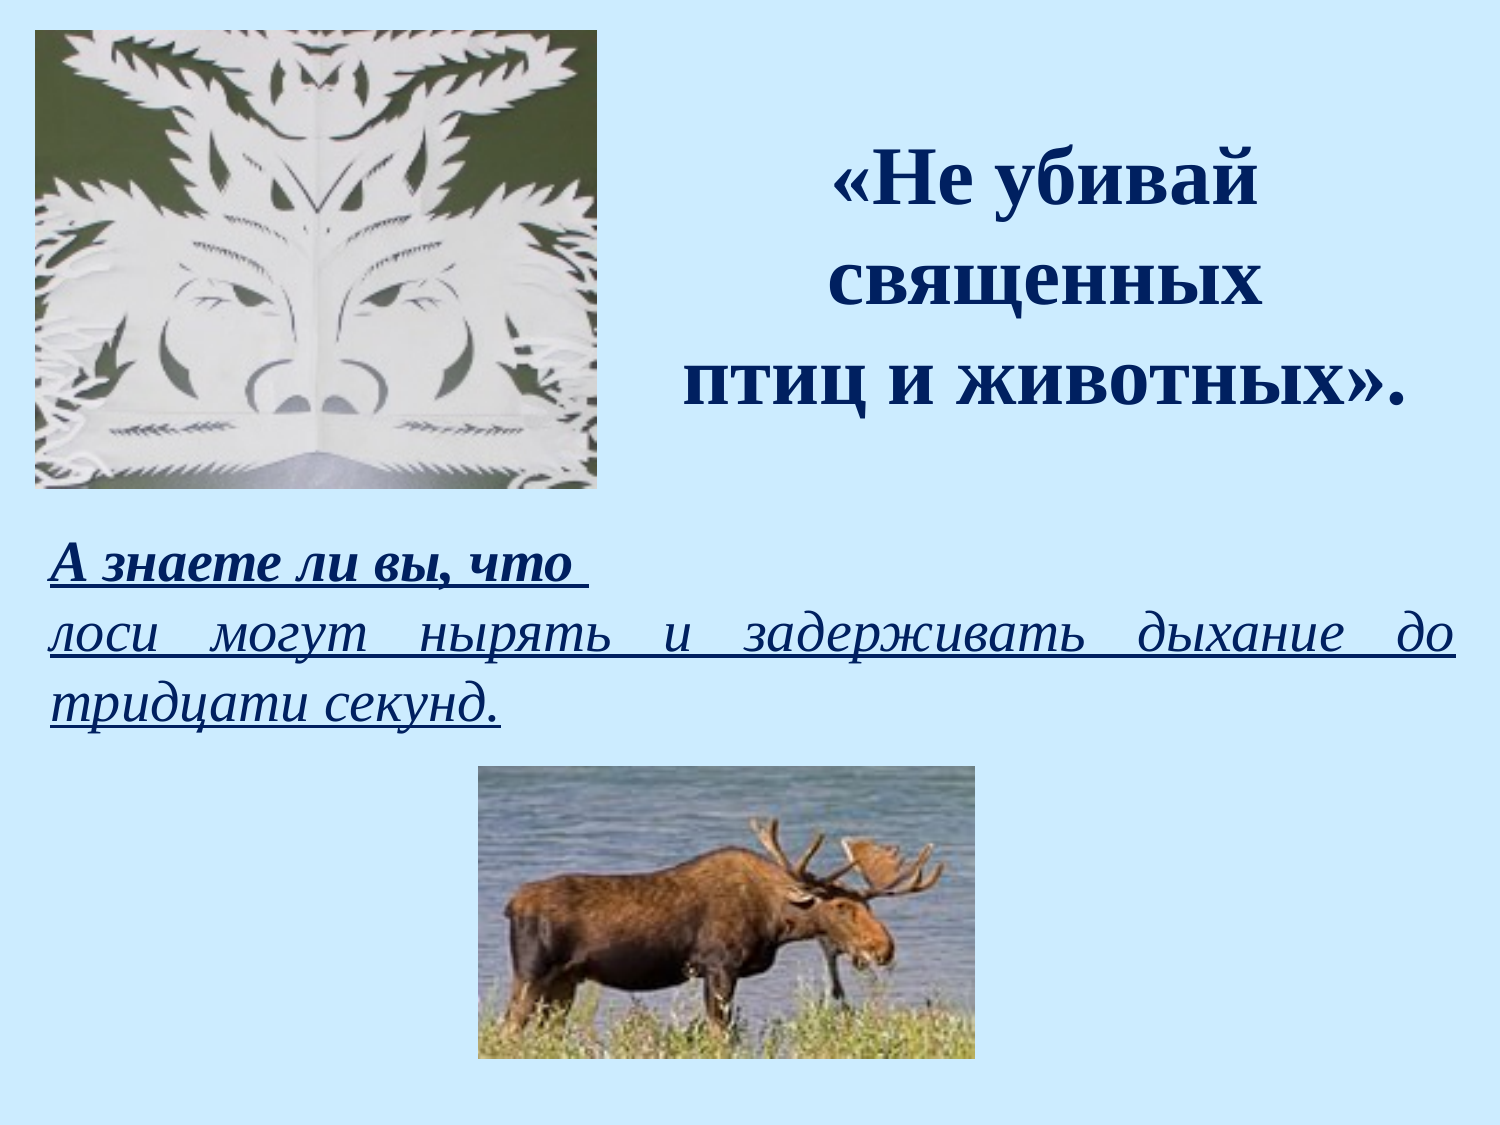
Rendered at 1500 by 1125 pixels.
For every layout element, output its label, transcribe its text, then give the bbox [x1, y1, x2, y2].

picture [478, 765, 975, 1059]
text_box А знаете ли вы, что лоси могут нырять и задерживать дыхание до тридцати секунд. [35, 515, 1471, 740]
text_box «Не убивай священных птиц и животных». [620, 113, 1471, 429]
picture [34, 30, 597, 489]
